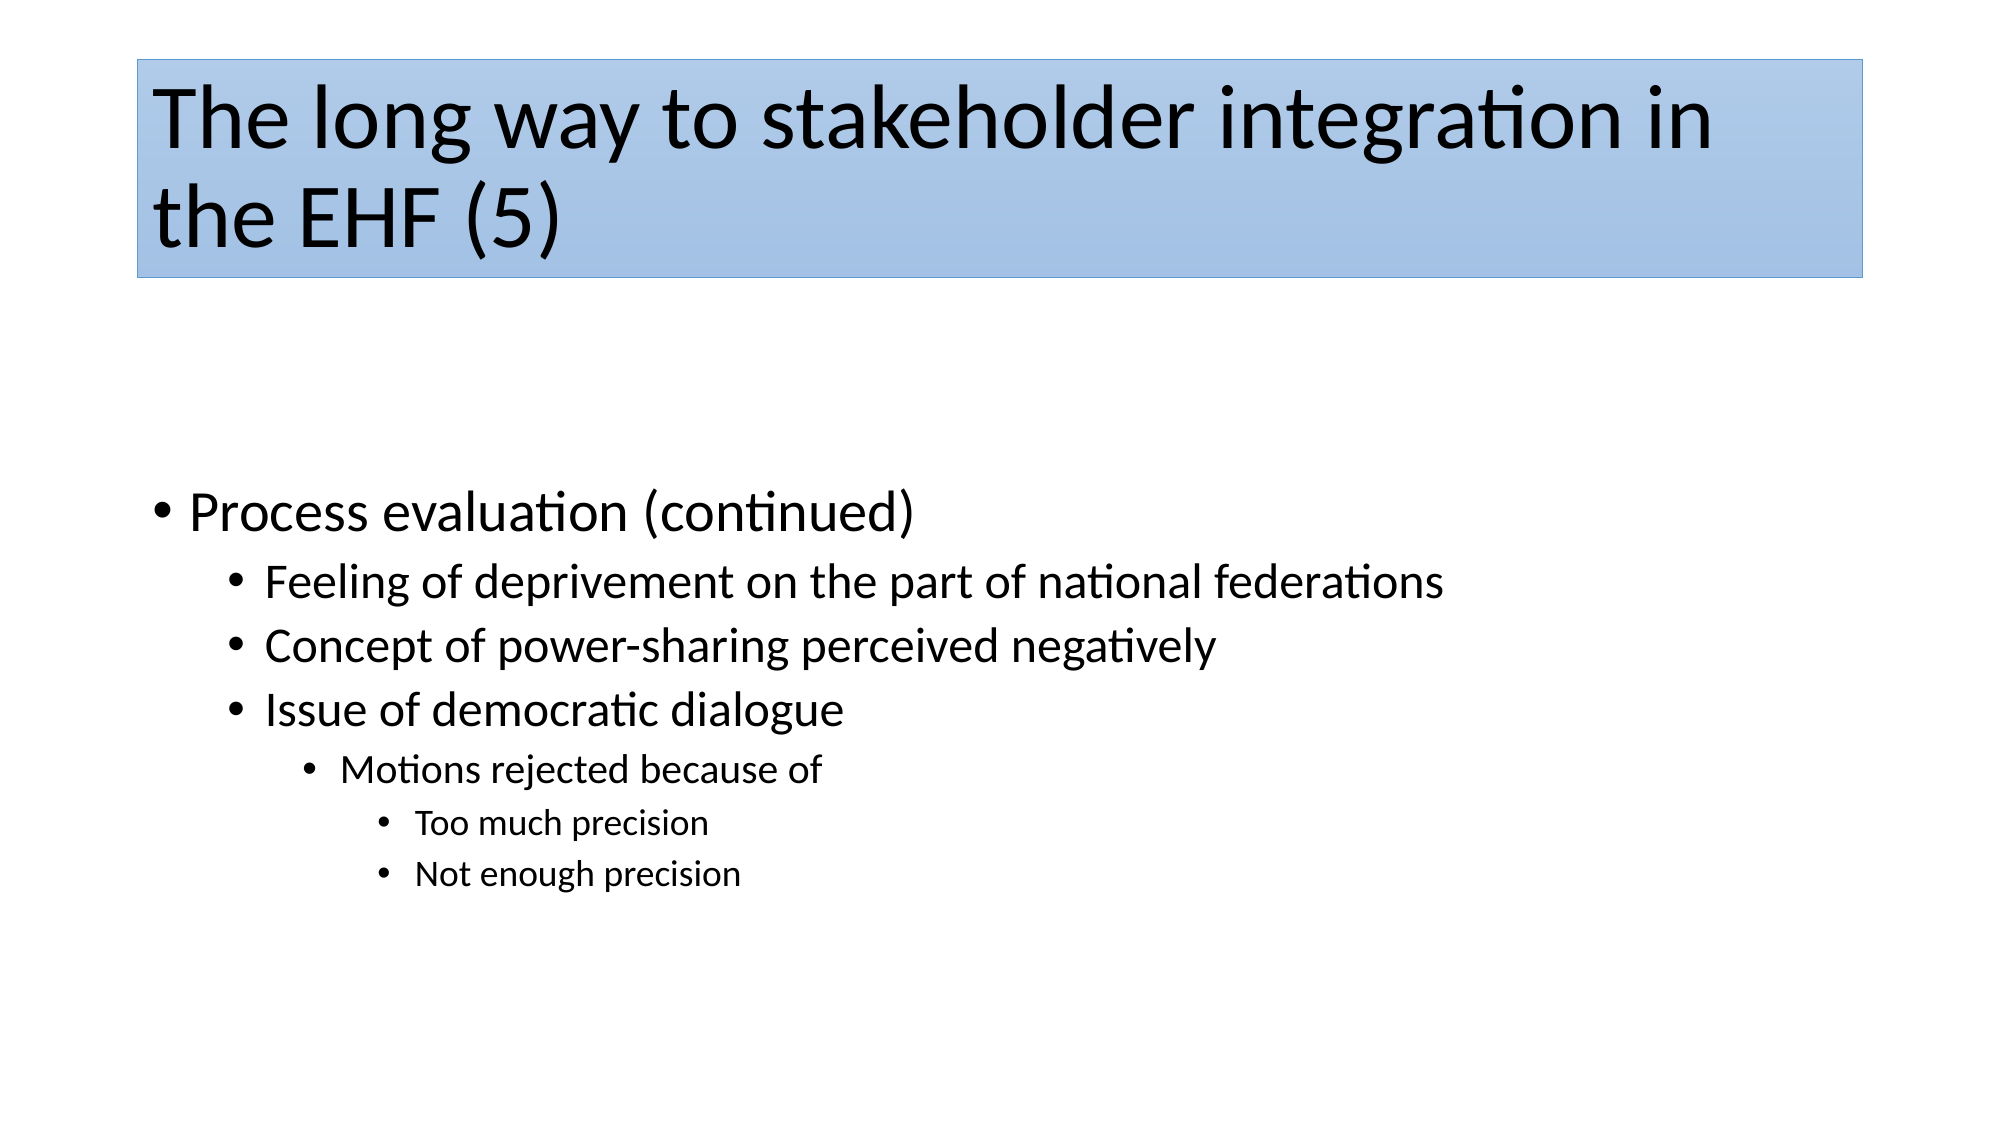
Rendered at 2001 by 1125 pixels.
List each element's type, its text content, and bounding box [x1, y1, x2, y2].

title The long way to stakeholder integration in the EHF (5) [137, 59, 1863, 278]
list Process evaluation (continued) Feeling of deprivement on the part of national federations Concept of power-sharing perceived negatively Issue of democratic dialogue Motions rejected because of Too much precision Not enough precision [137, 299, 1863, 1014]
